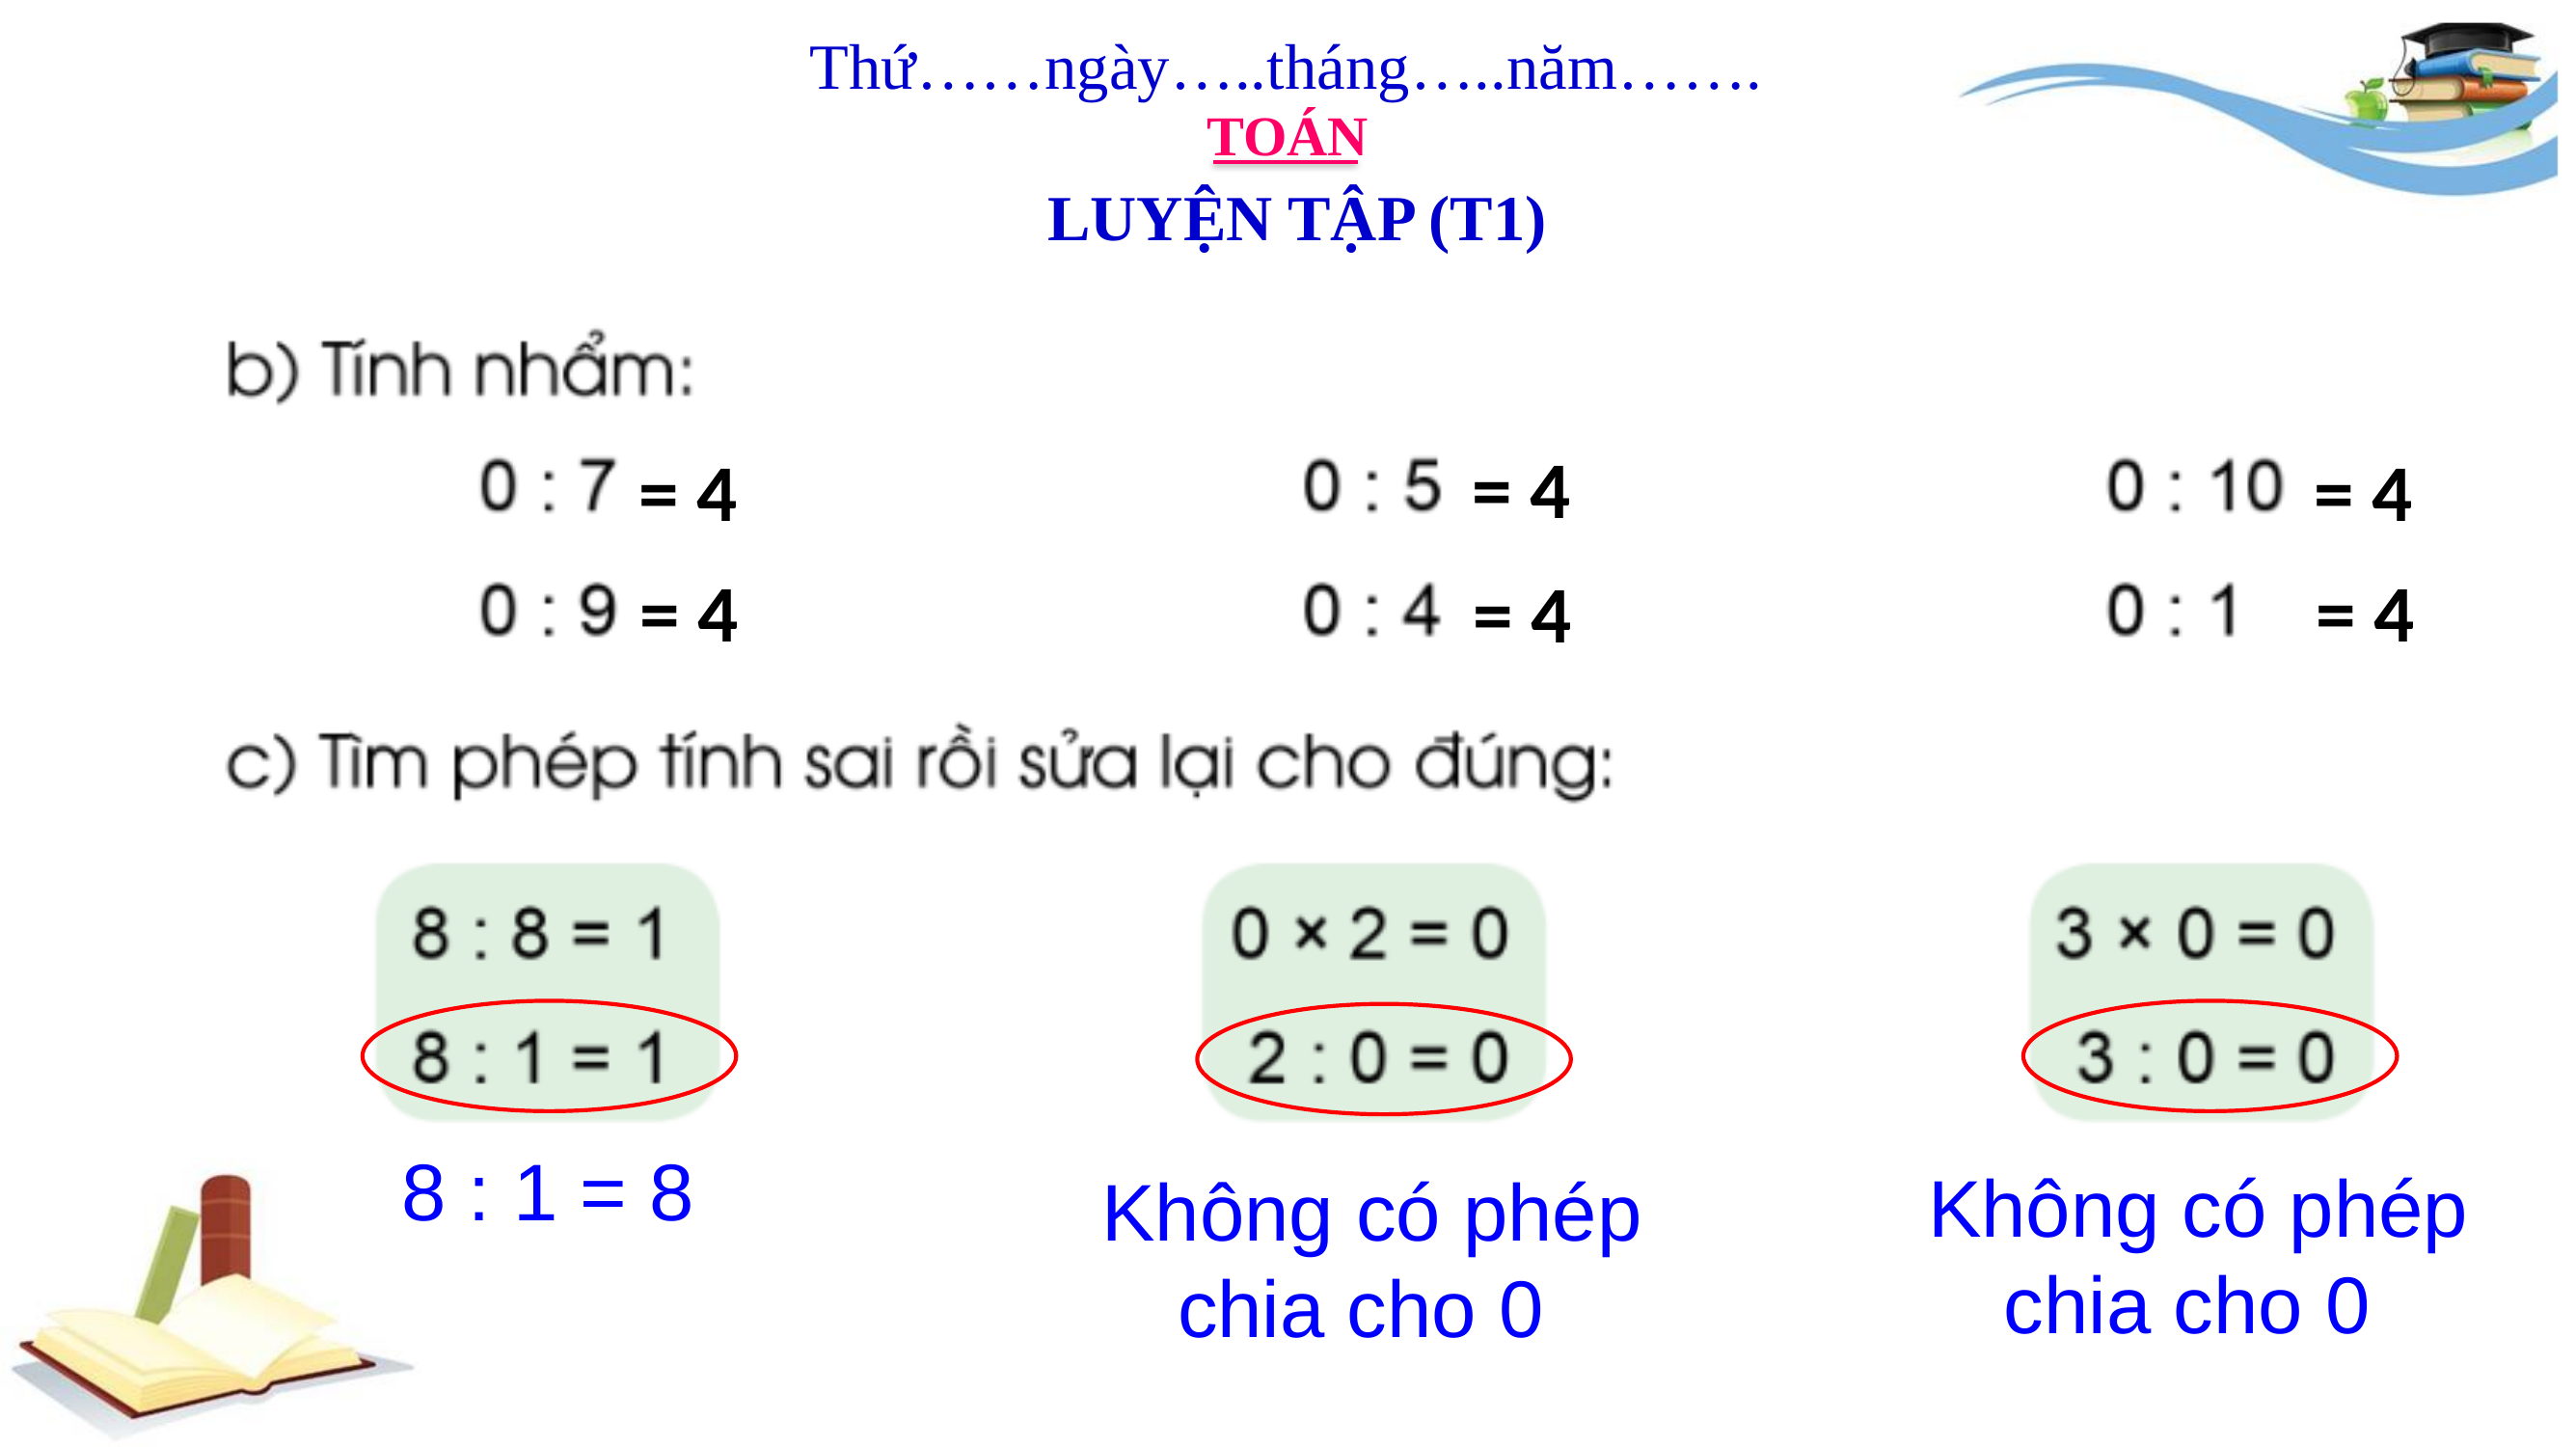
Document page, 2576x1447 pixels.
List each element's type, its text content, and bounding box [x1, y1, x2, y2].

text_box 8 : 1 = 8 [387, 1169, 709, 1244]
text_box LUYỆN TẬP (T1) [997, 182, 1597, 265]
picture [0, 0, 2576, 1447]
text_box Không có phép chia cho 0 [1071, 1169, 1673, 1361]
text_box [792, 16, 1782, 176]
text_box Không có phép chia cho 0 [1896, 1150, 2500, 1357]
